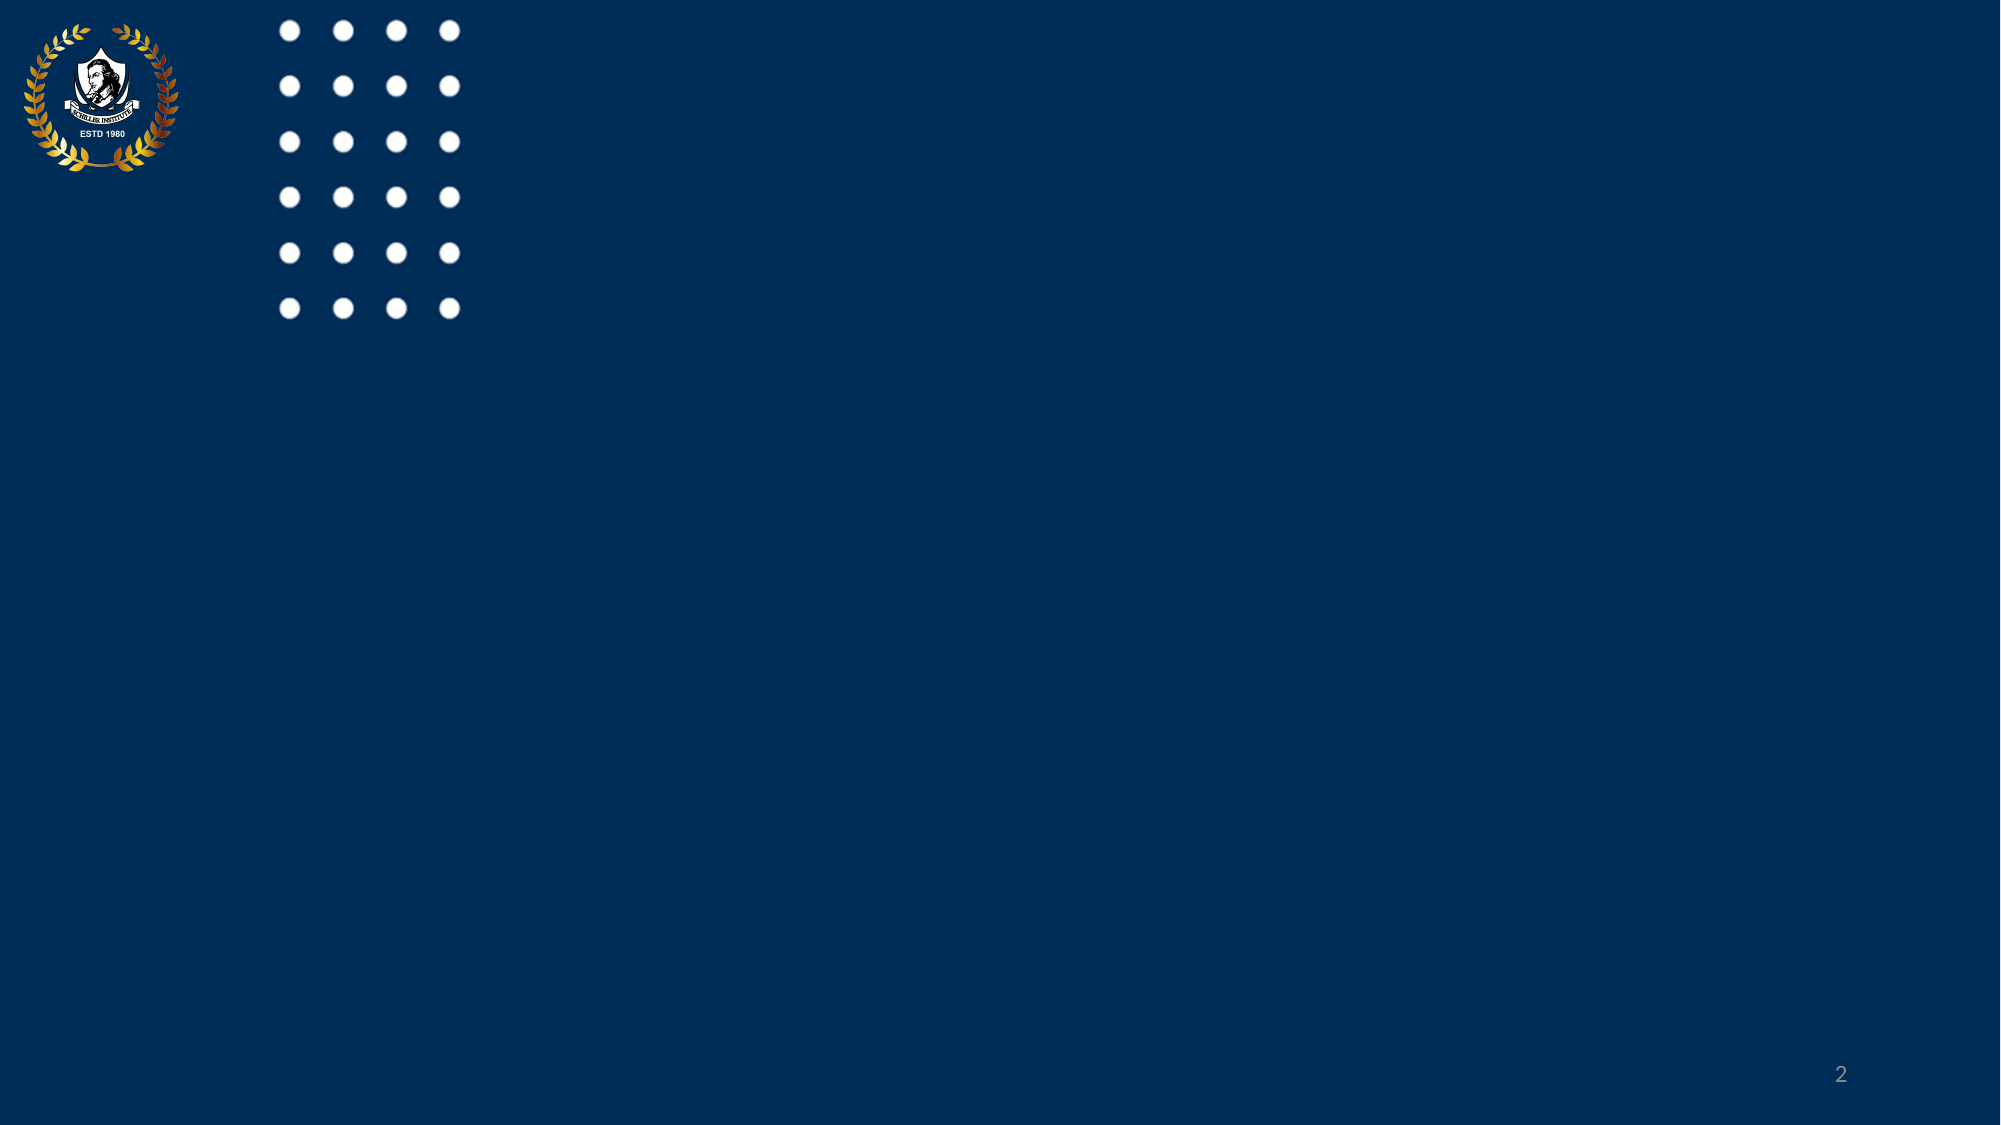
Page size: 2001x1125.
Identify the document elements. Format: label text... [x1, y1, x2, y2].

picture [0, 0, 2001, 1125]
slide_number 2 [1412, 1042, 1863, 1103]
